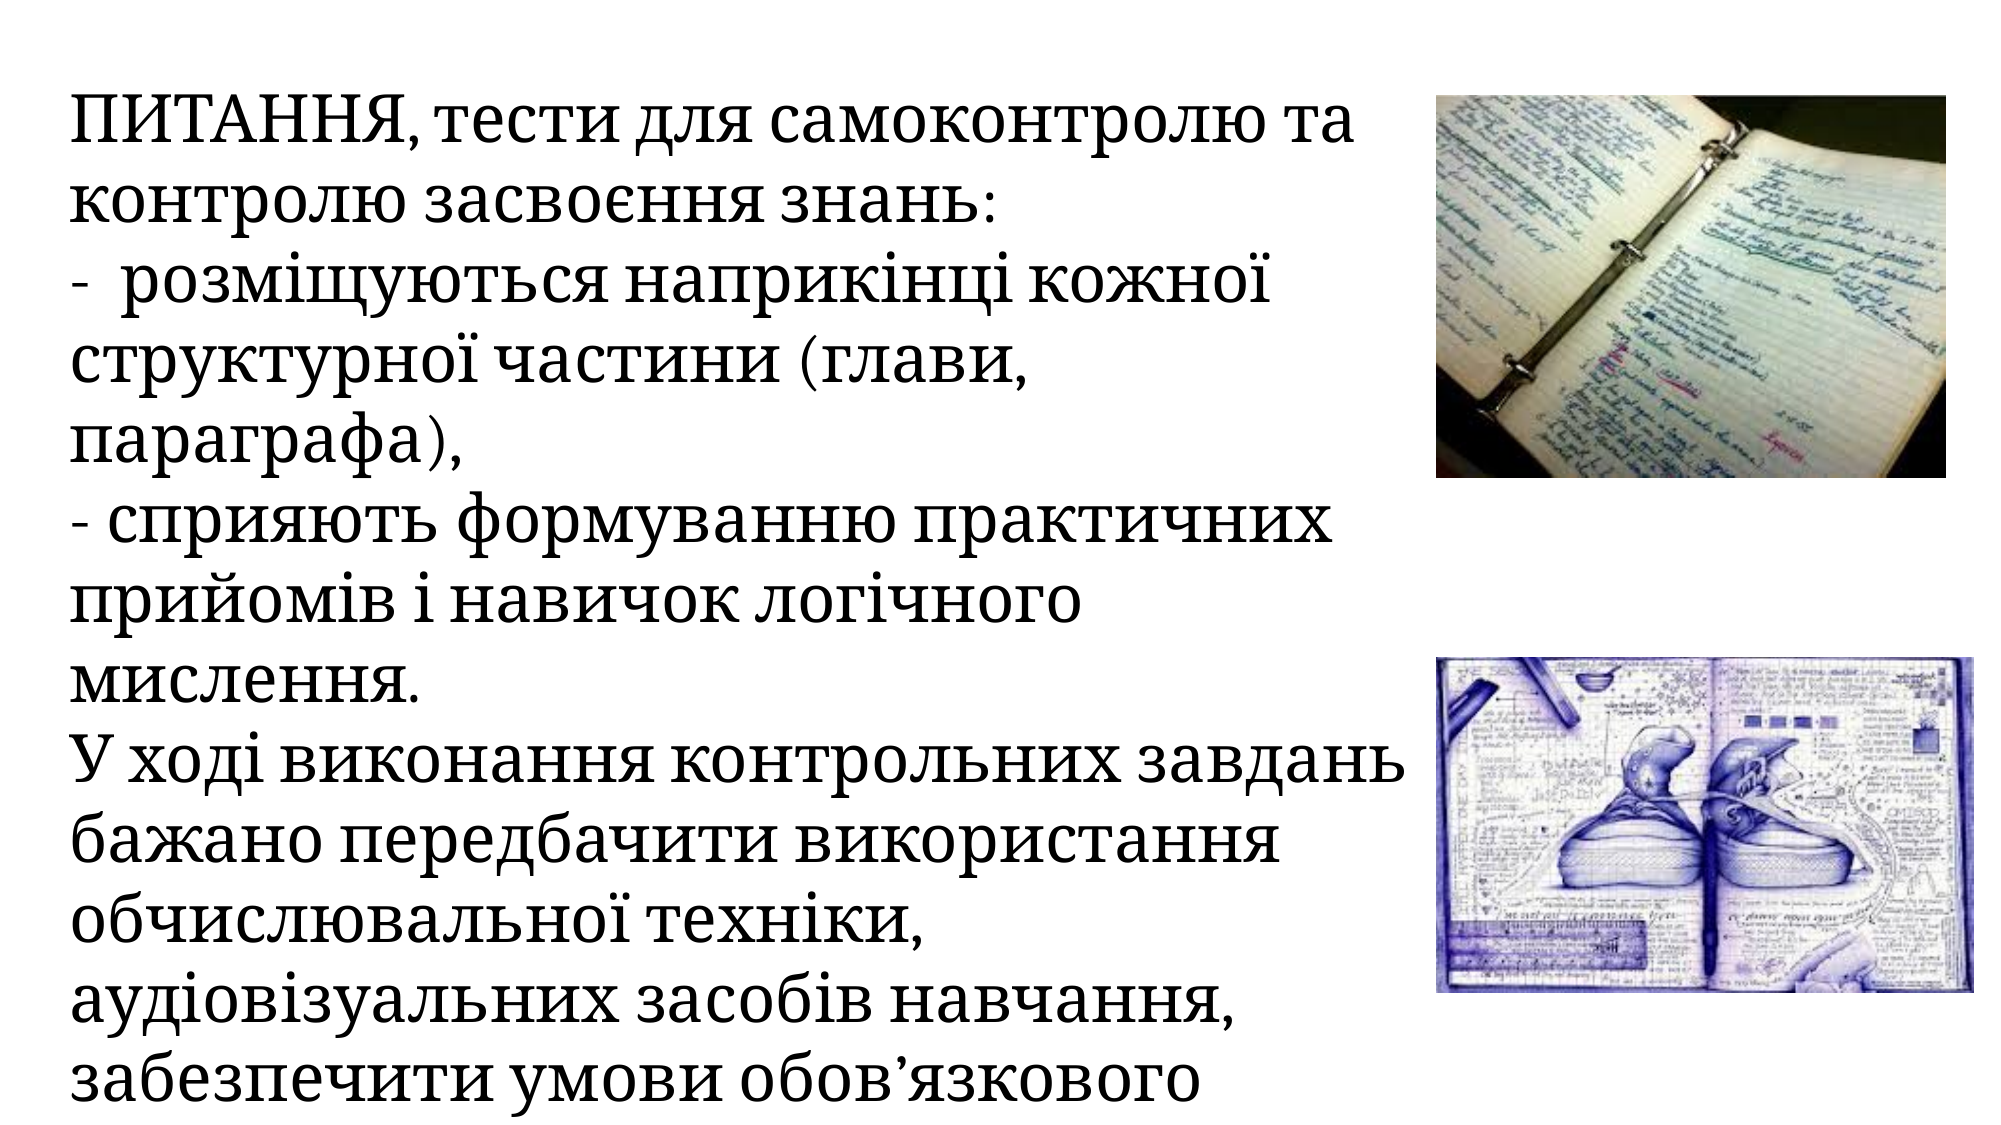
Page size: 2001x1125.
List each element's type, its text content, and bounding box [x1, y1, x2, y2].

text_box ПИТАННЯ, тести для самоконтролю та контролю засвоєння знань: - розміщуються наприкінці кожної структурної частини (глави, параграфа), - сприяють формуванню практичних прийомів і навичок логічного мислення. У ході виконання контрольних завдань бажано передбачити використання обчислювальної техніки, аудіовізуальних засобів навчання, забезпечити умови обов’язкового використання нормативної та довідкової літератури. [54, 68, 1432, 1125]
picture [1436, 95, 1946, 478]
picture [1436, 657, 1974, 993]
